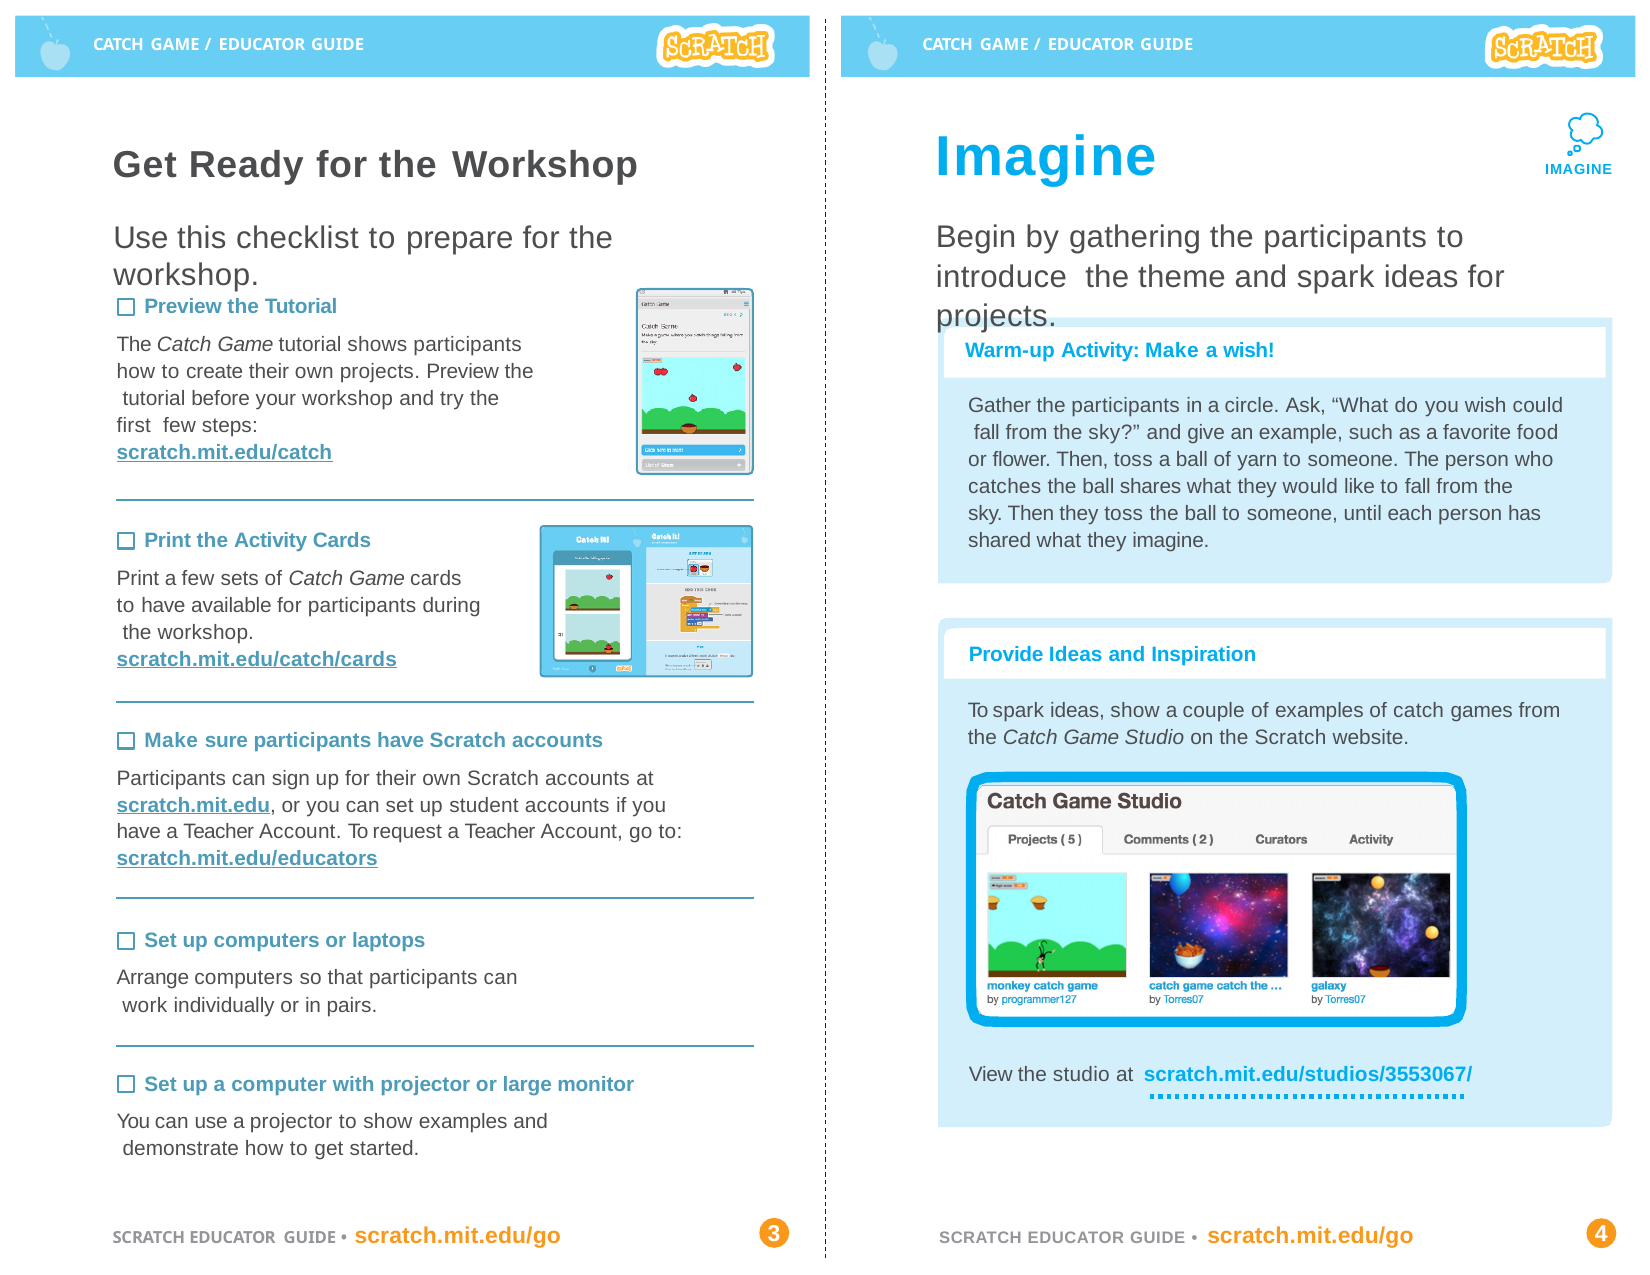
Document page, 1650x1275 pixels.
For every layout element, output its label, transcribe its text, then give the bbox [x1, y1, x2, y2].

text_box Set up computers or laptops Arrange computers so that participants can work individually or in pairs. [114, 926, 523, 1017]
text_box [842, 17, 907, 77]
text_box SCRATCH EDUCATOR GUIDE • scratch.mit.edu/go [937, 1221, 1421, 1248]
text_box View the studio at scratch.mit.edu/studios/3553067/ [966, 1060, 1480, 1086]
text_box IMAGINE [1543, 160, 1616, 178]
text_box [938, 617, 1613, 1128]
text_box [783, 1220, 790, 1245]
footer SCRATCH EDUCATOR GUIDE • scratch.mit.edu/go [110, 1221, 594, 1275]
text_box [540, 526, 753, 677]
text_box [636, 289, 753, 474]
text_box CATCH GAME / EDUCATOR GUIDE [920, 34, 1225, 55]
text_box [656, 23, 775, 69]
text_box [938, 317, 1613, 584]
text_box Make sure participants have Scratch accounts Participants can sign up for their own Scratch accounts at scratch.mit.edu, or you can set up student accounts if you have a Teacher Account. To request a Teacher Account, go to: scratch.mit.edu/educators [114, 726, 696, 871]
text_box Use this checklist to prepare for the workshop. [111, 217, 768, 292]
text_box To spark ideas, show a couple of examples of catch games from the Catch Game Studio on the Scratch website. [965, 694, 1569, 749]
text_box [1484, 24, 1603, 69]
text_box [1574, 145, 1580, 152]
text_box Provide Ideas and Inspiration [966, 640, 1261, 666]
text_box [943, 327, 1606, 378]
text_box Gather the participants in a circle. Ask, “What do you wish could fall from the sky?” and give an example, such as a favorite food or flower. Then, toss a ball of yarn to someone. The person who catches the ball shares what they would like to fall from the sky. Then they toss the ball to someone, until each person has shared what they imagine. [965, 389, 1570, 552]
text_box Preview the Tutorial The Catch Game tutorial shows participants how to create their own projects. Preview the tutorial before your workshop and try the first few steps: scratch.mit.edu/catch [114, 293, 539, 464]
text_box Imagine [933, 119, 1163, 187]
text_box [15, 17, 79, 77]
text_box [1457, 1008, 1462, 1019]
text_box 3 [765, 1220, 783, 1247]
text_box [971, 776, 1462, 1022]
text_box [1569, 113, 1603, 144]
text_box Warm-up Activity: Make a wish! [963, 336, 1280, 362]
text_box [759, 1221, 765, 1245]
text_box Begin by gathering the participants to introduce the theme and spark ideas for projects. [933, 214, 1604, 333]
text_box [1610, 1221, 1617, 1246]
text_box Print the Activity Cards Print a few sets of Catch Game cards to have available for participants during the workshop. scratch.mit.edu/catch/cards [114, 526, 486, 671]
text_box 4 [1592, 1220, 1610, 1247]
text_box [943, 628, 1606, 679]
text_box Get Ready for the Workshop [110, 139, 644, 185]
text_box CATCH GAME / EDUCATOR GUIDE [91, 34, 396, 55]
text_box Set up a computer with projector or large monitor You can use a projector to show examples and demonstrate how to get started. [114, 1070, 640, 1160]
text_box [1586, 1221, 1592, 1245]
